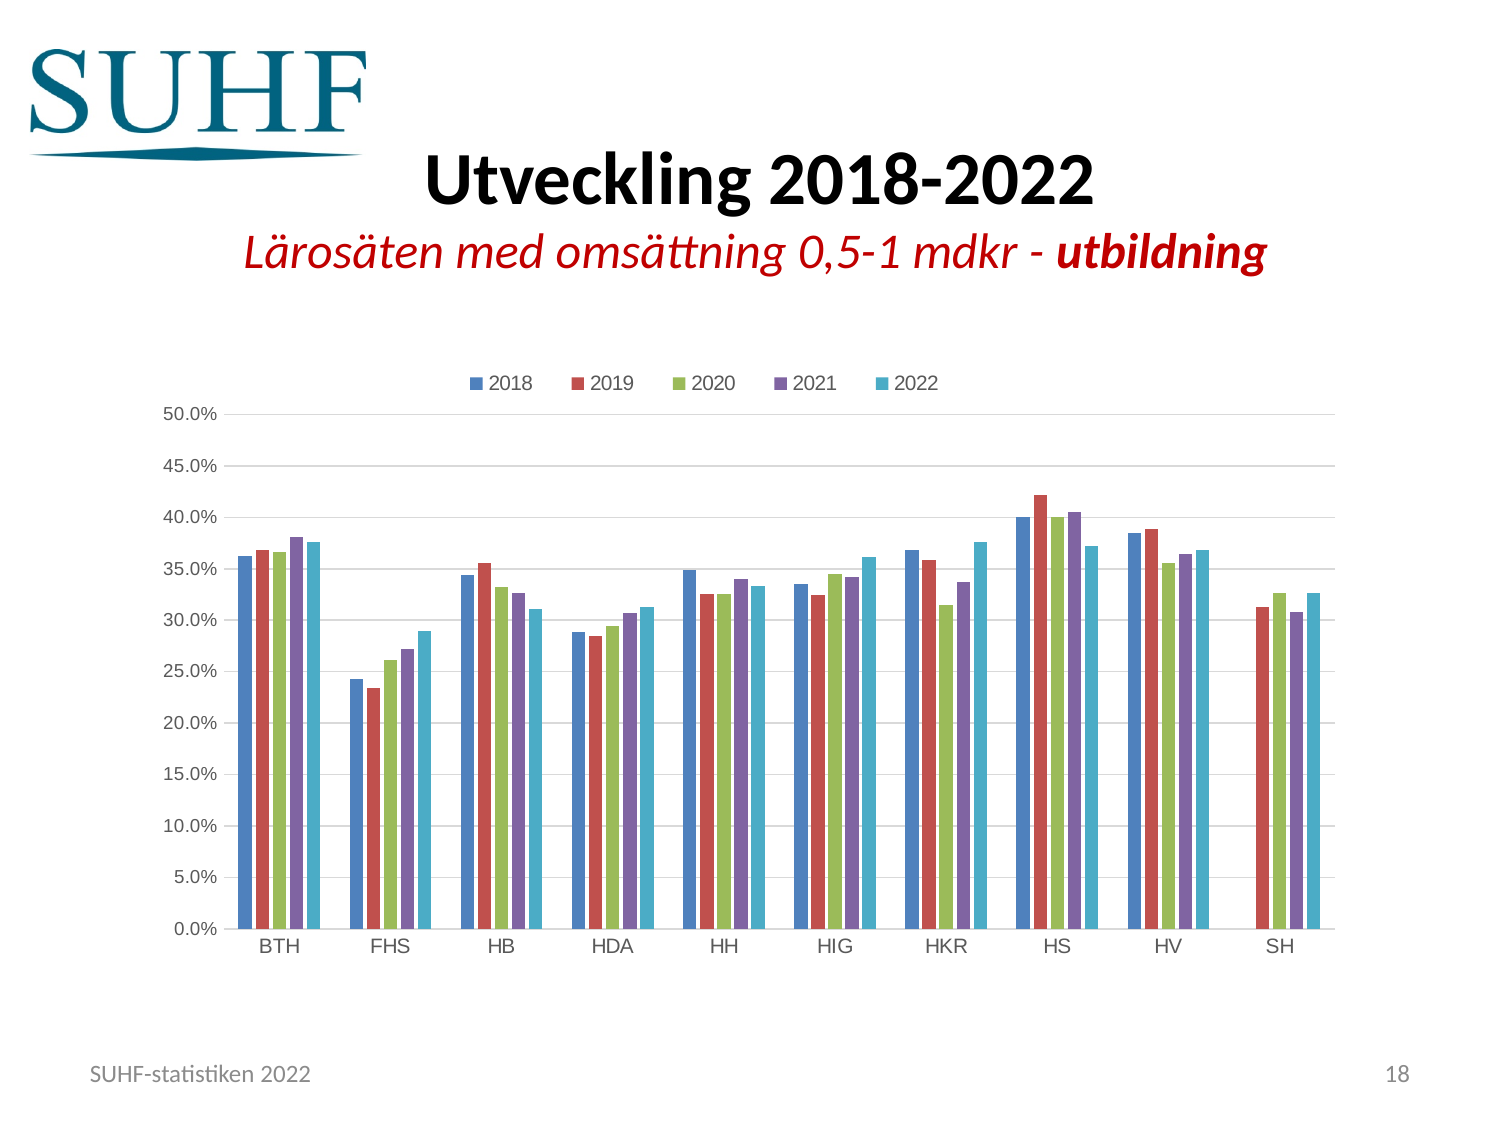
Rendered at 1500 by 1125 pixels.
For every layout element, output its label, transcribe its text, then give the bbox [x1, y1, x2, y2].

chart [138, 344, 1360, 972]
slide_number 18 [1210, 1042, 1425, 1103]
text_box SUHF-statistiken 2022 [75, 1042, 868, 1103]
text_box Lärosäten med omsättning 0,5-1 mdkr - utbildning [76, 210, 1435, 907]
picture [29, 49, 367, 162]
text_box Utveckling 2018-2022 [85, 105, 1435, 210]
